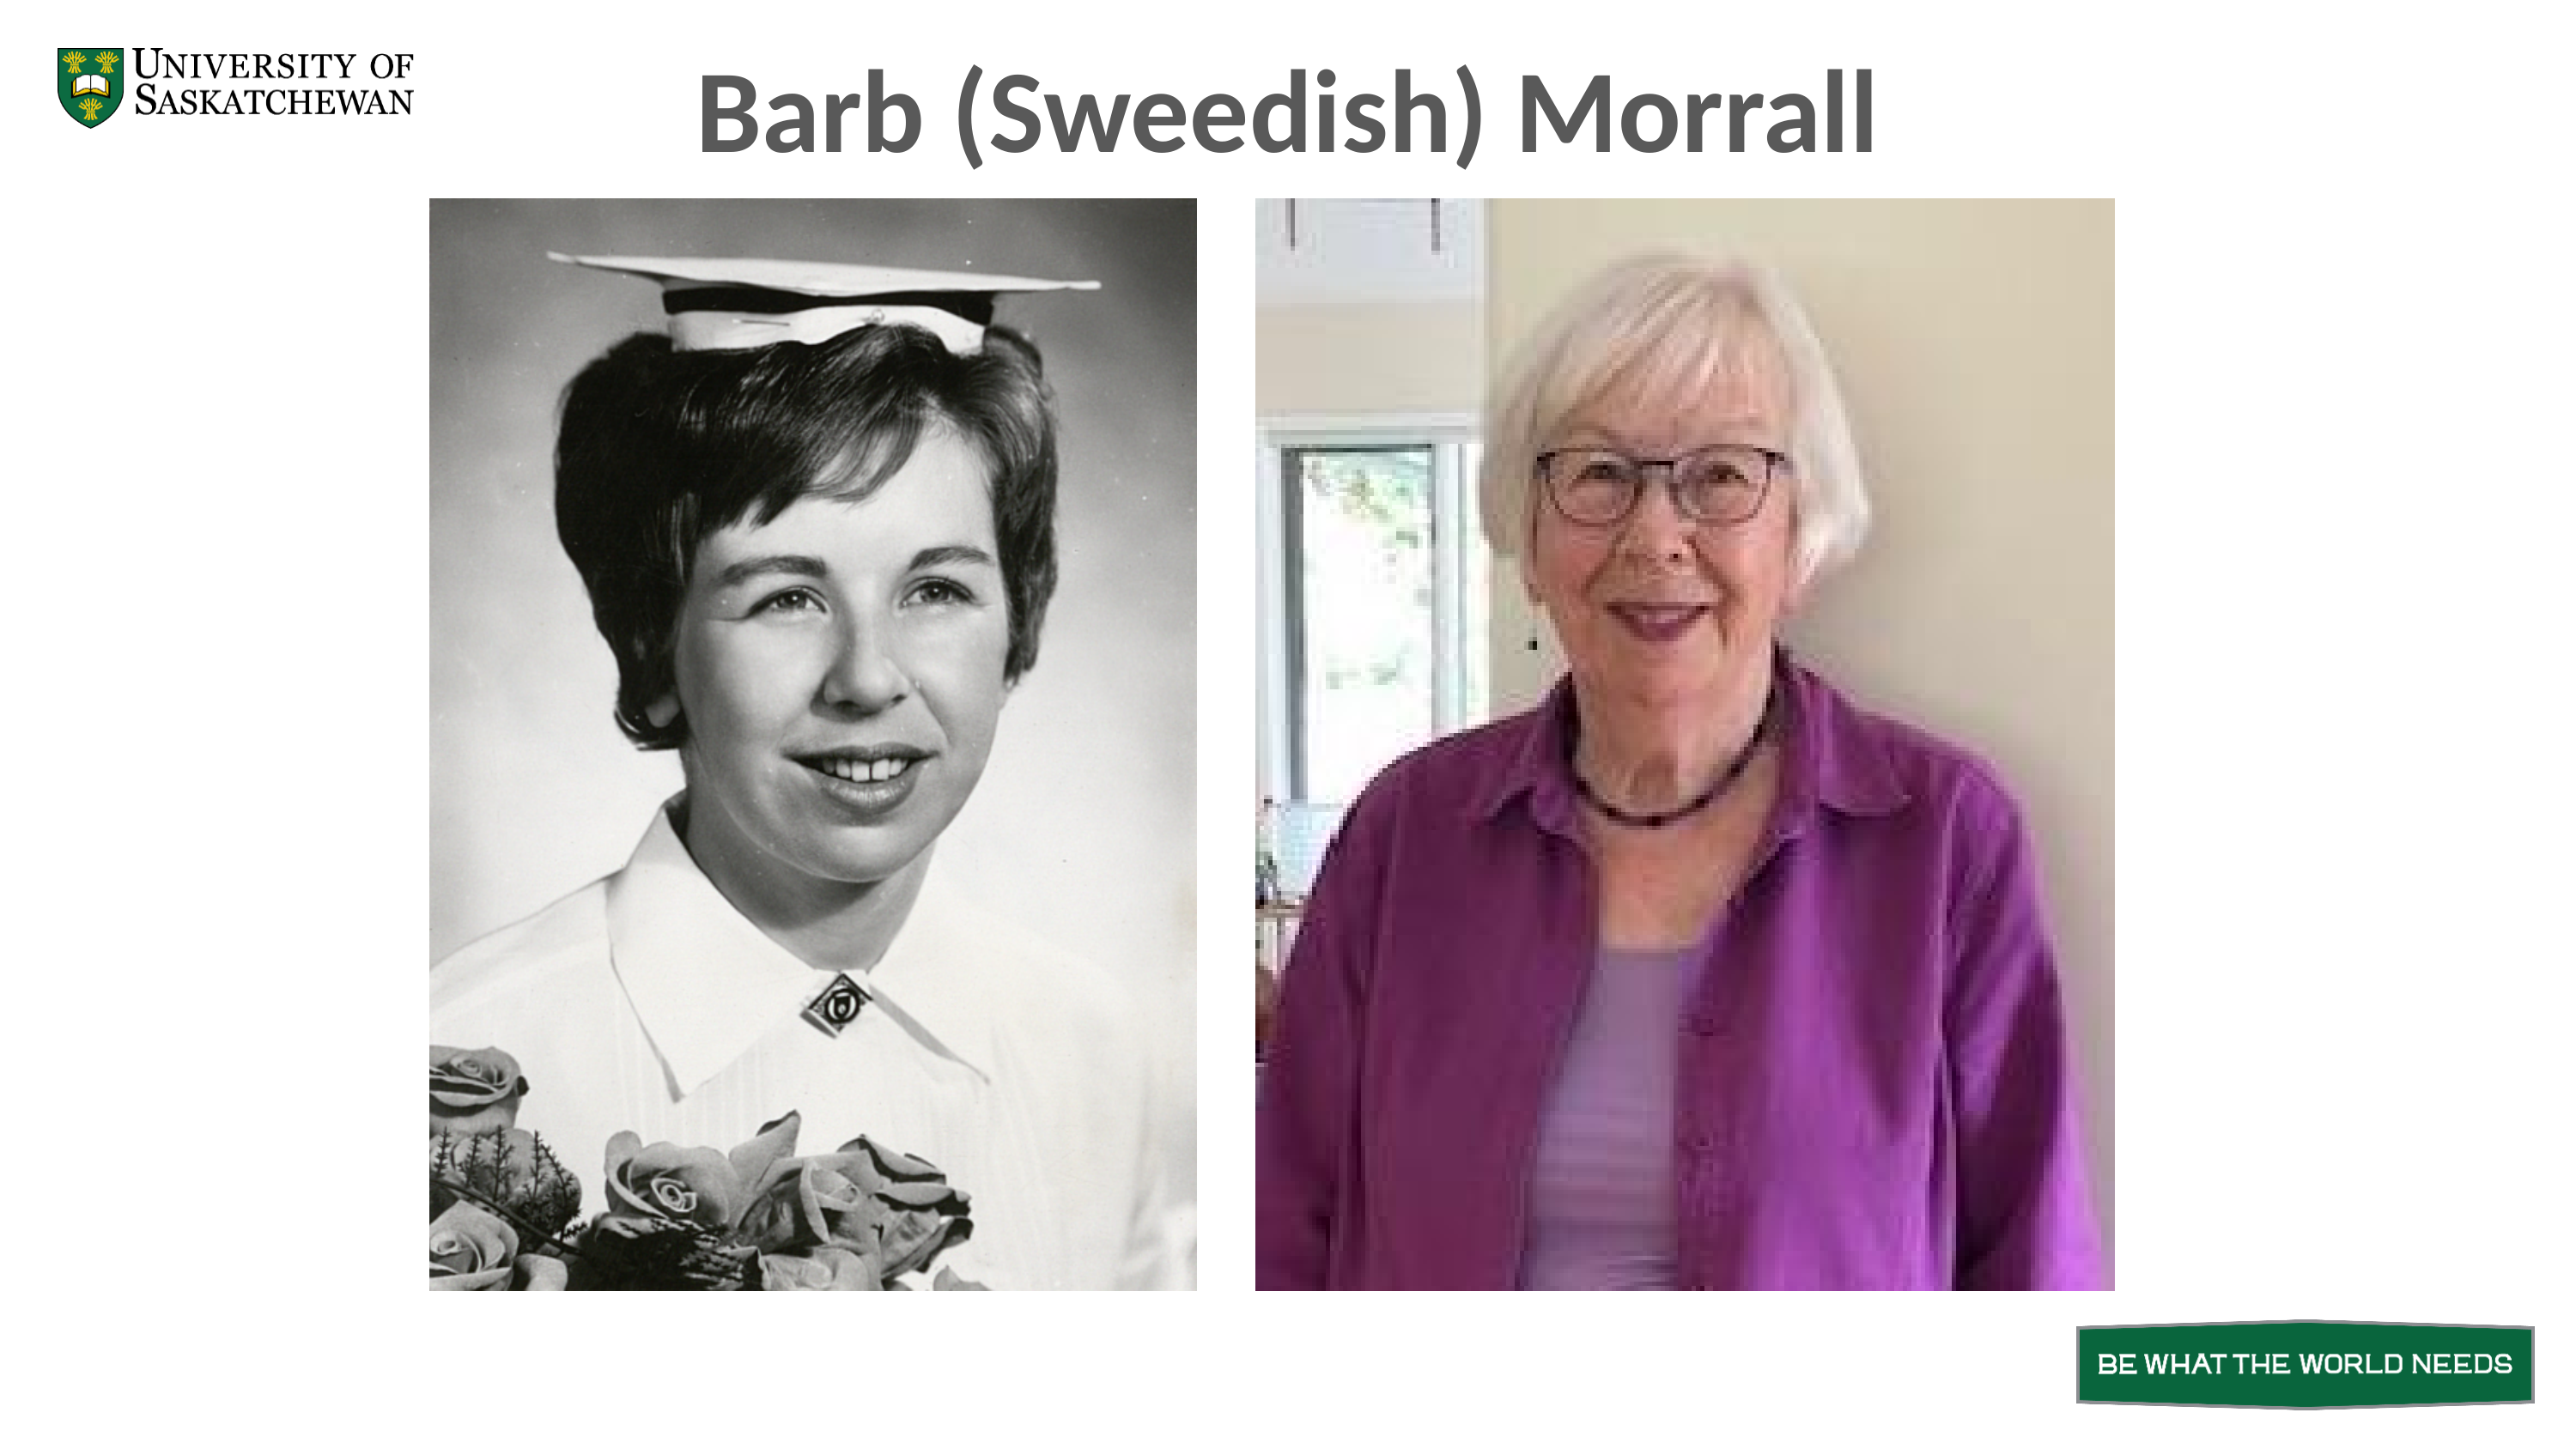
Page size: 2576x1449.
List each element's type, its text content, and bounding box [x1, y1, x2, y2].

picture [428, 197, 1197, 1292]
text_box Barb (Sweedish) Morrall [0, 37, 2576, 183]
picture [1255, 197, 2115, 1292]
picture [2076, 1319, 2535, 1410]
